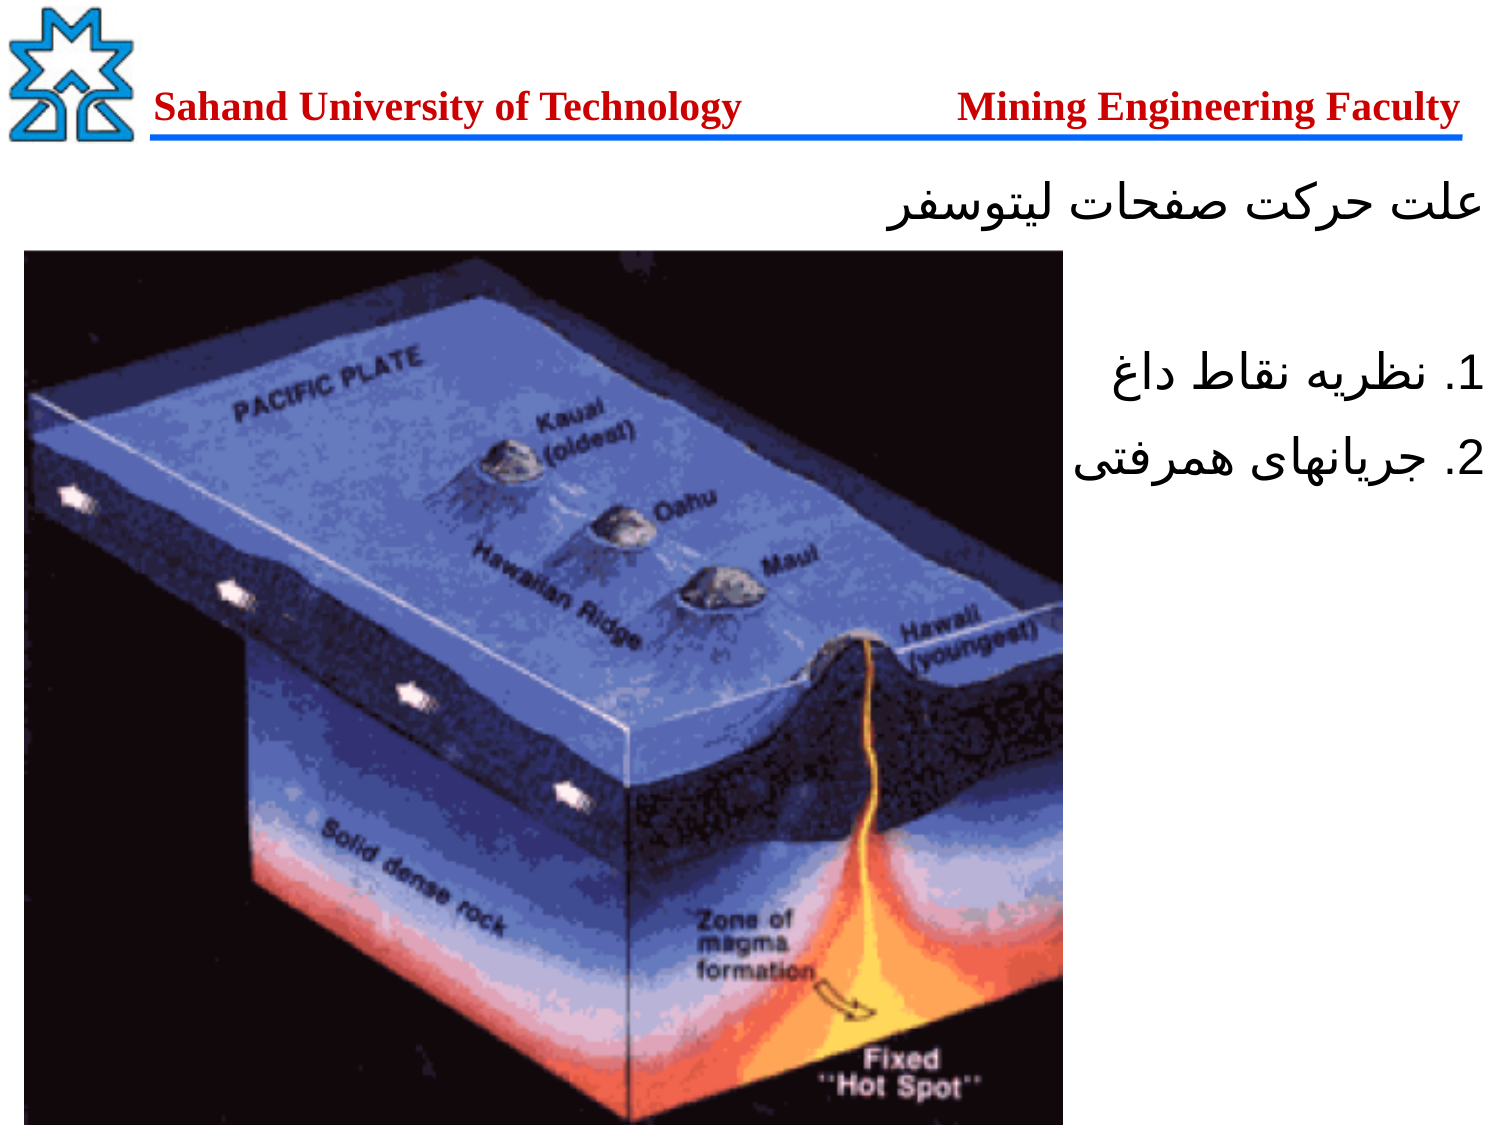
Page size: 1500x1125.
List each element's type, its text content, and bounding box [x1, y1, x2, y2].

text_box علت حرکت صفحات لیتوسفر نظریه نقاط داغ جریانهای همرفتی [673, 162, 1500, 493]
picture [24, 249, 1063, 1125]
picture [0, 0, 142, 144]
